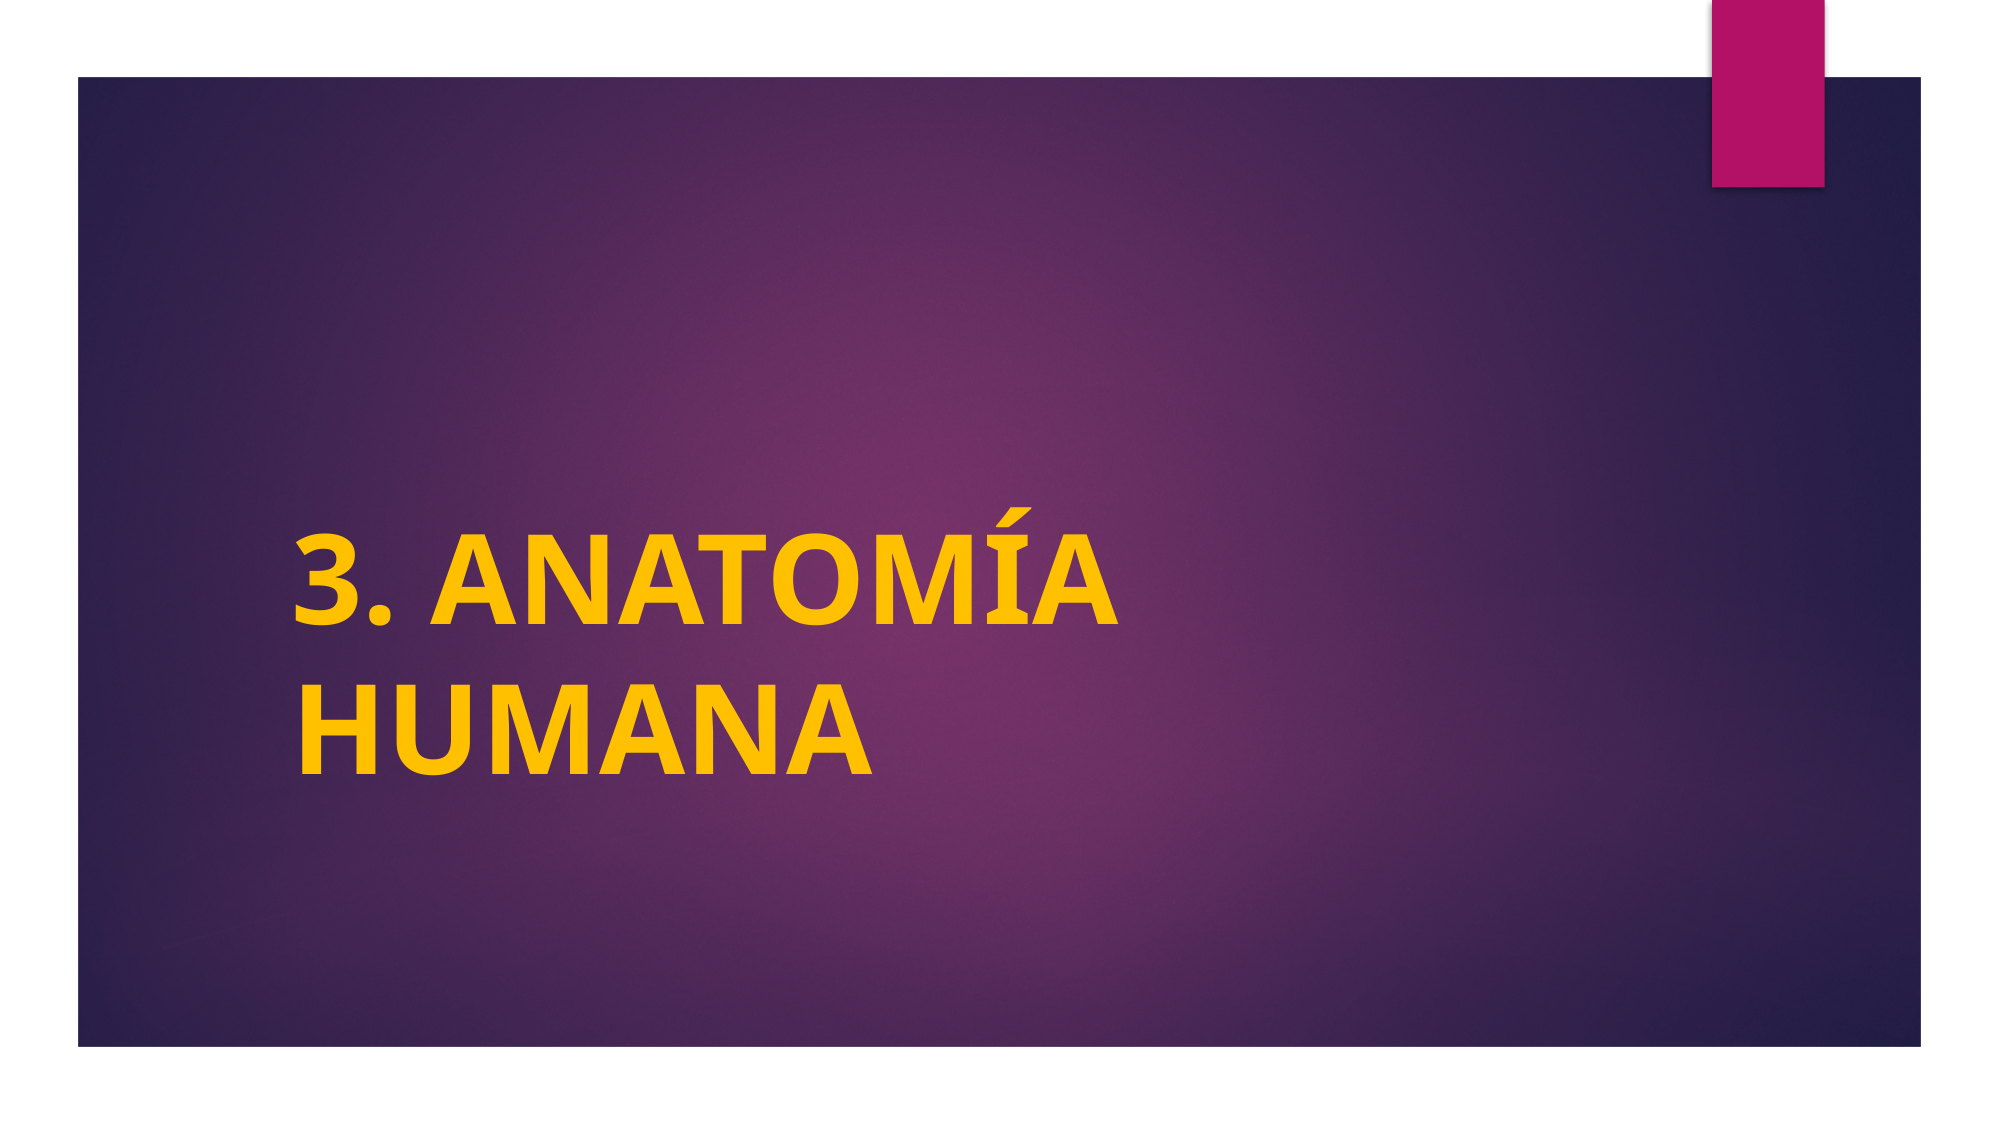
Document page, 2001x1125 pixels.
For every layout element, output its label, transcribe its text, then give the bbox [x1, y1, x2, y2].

subtitle 3. ANATOMÍA HUMANA [276, 491, 1724, 634]
